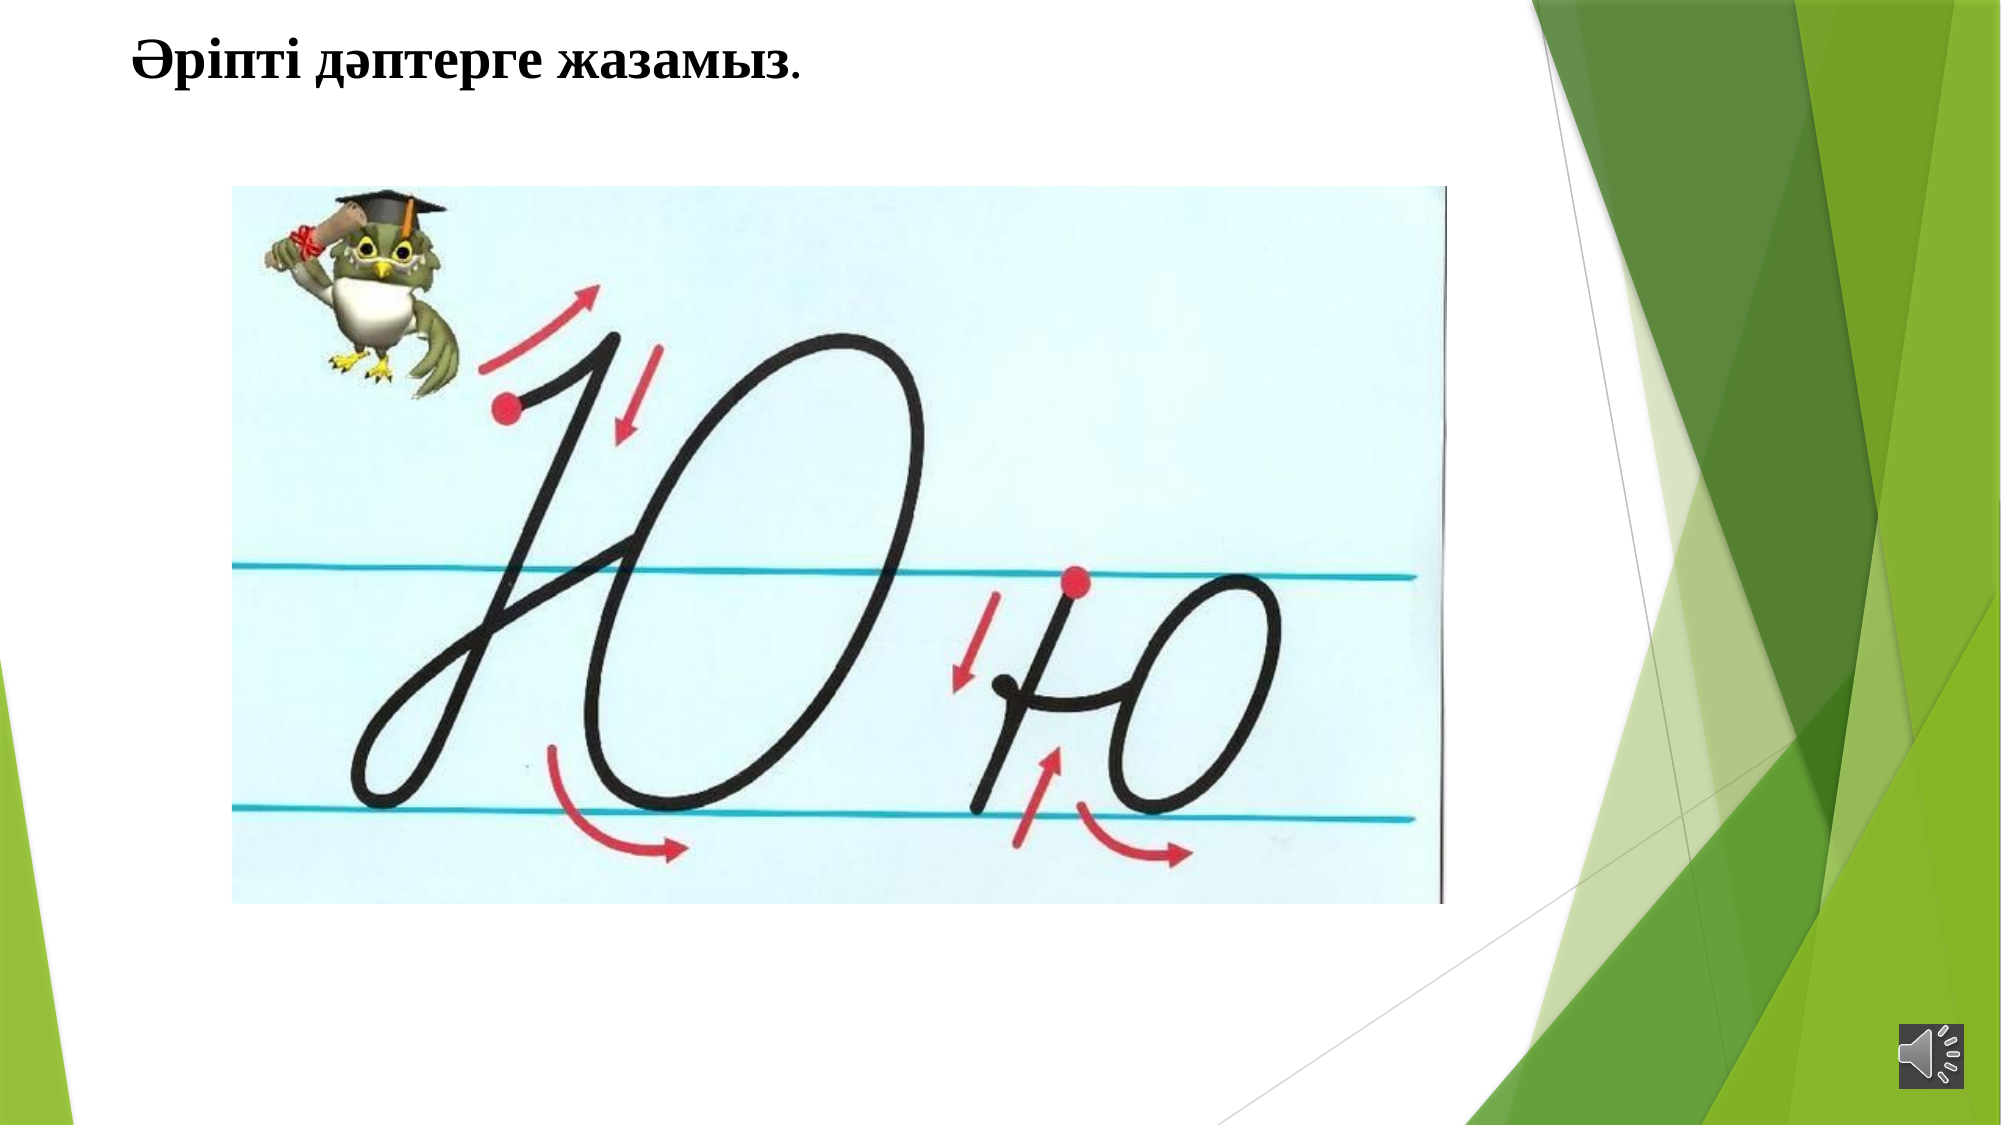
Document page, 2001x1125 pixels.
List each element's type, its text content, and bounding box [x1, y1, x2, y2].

picture [231, 185, 1455, 905]
text_box Әріпті дәптерге жазамыз. [116, 12, 1161, 98]
picture [1897, 1022, 1966, 1091]
